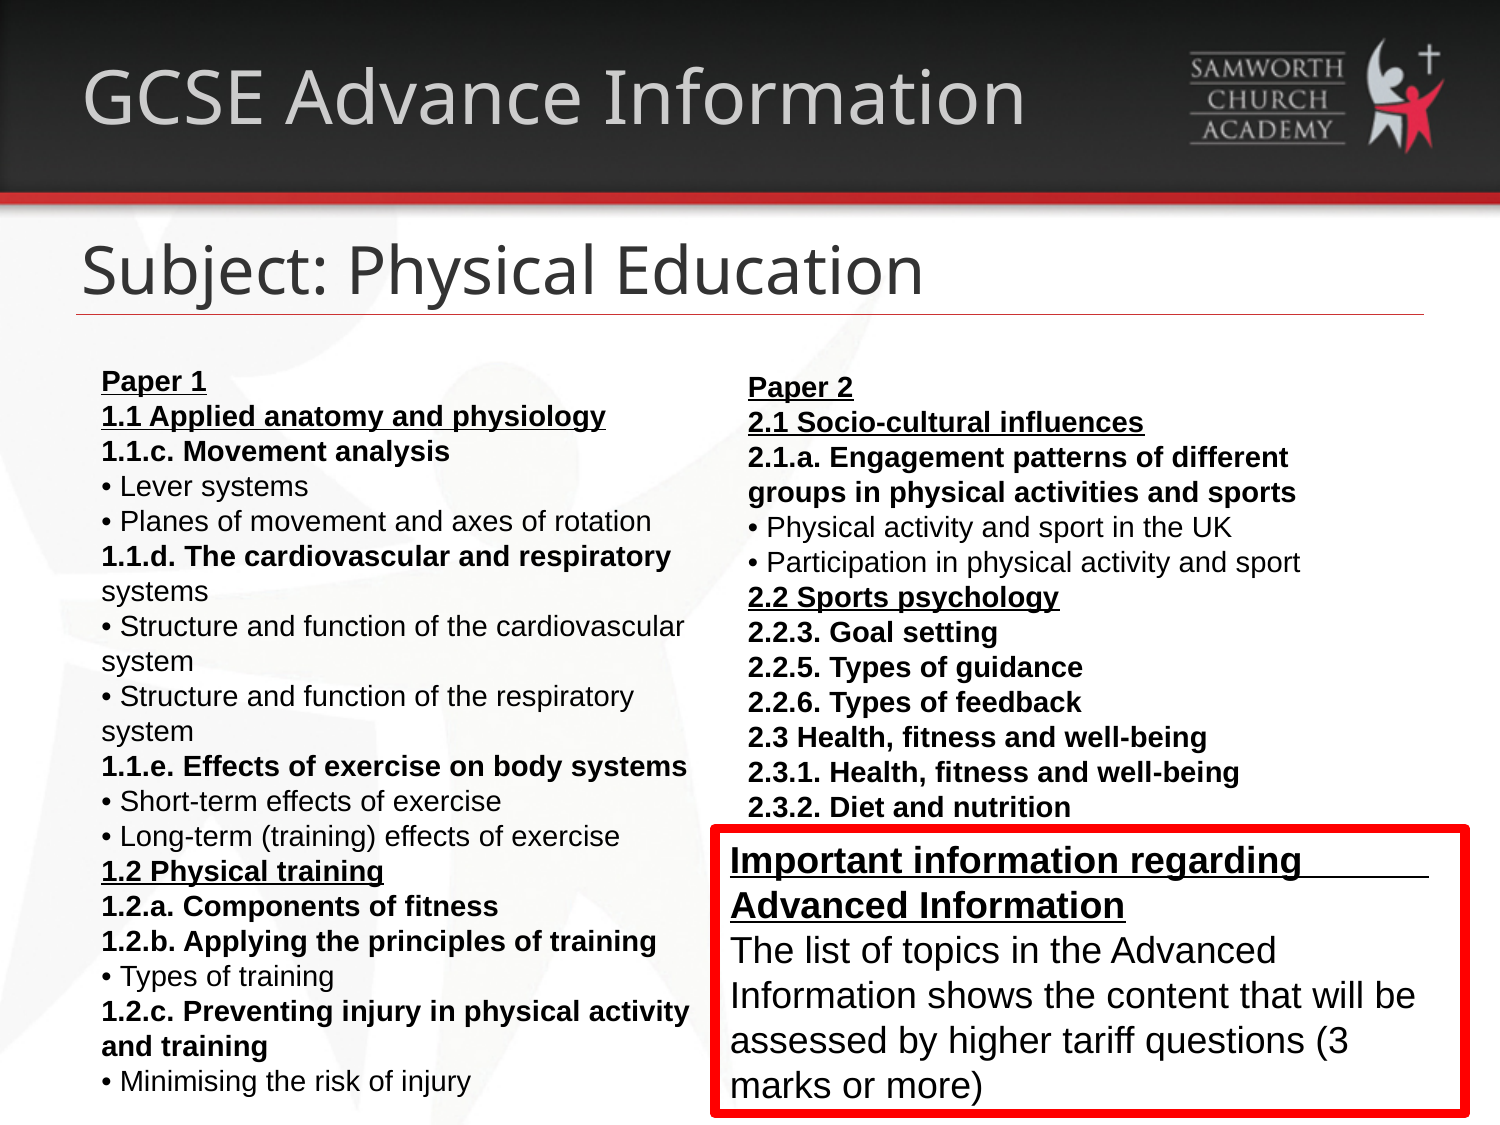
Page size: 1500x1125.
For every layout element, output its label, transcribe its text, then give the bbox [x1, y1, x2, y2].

text_box Paper 1 1.1 Applied anatomy and physiology 1.1.c. Movement analysis • Lever systems • Planes of movement and axes of rotation 1.1.d. The cardiovascular and respiratory systems • Structure and function of the cardiovascular system • Structure and function of the respiratory system 1.1.e. Effects of exercise on body systems • Short-term effects of exercise • Long-term (training) effects of exercise 1.2 Physical training 1.2.a. Components of fitness 1.2.b. Applying the principles of training • Types of training 1.2.c. Preventing injury in physical activity and training • Minimising the risk of injury [93, 355, 716, 1125]
title GCSE Advance Information [73, 0, 1141, 190]
text_box Important information regarding Advanced Information The list of topics in the Advanced Information shows the content that will be assessed by higher tariff questions (3 marks or more) [715, 828, 1466, 1114]
picture [0, 0, 1500, 1125]
list Subject: Physical Education [73, 219, 1425, 1102]
text_box Paper 2 2.1 Socio-cultural influences 2.1.a. Engagement patterns of different groups in physical activities and sports • Physical activity and sport in the UK • Participation in physical activity and sport 2.2 Sports psychology 2.2.3. Goal setting 2.2.5. Types of guidance 2.2.6. Types of feedback 2.3 Health, fitness and well-being 2.3.1. Health, fitness and well-being 2.3.2. Diet and nutrition [740, 361, 1362, 828]
